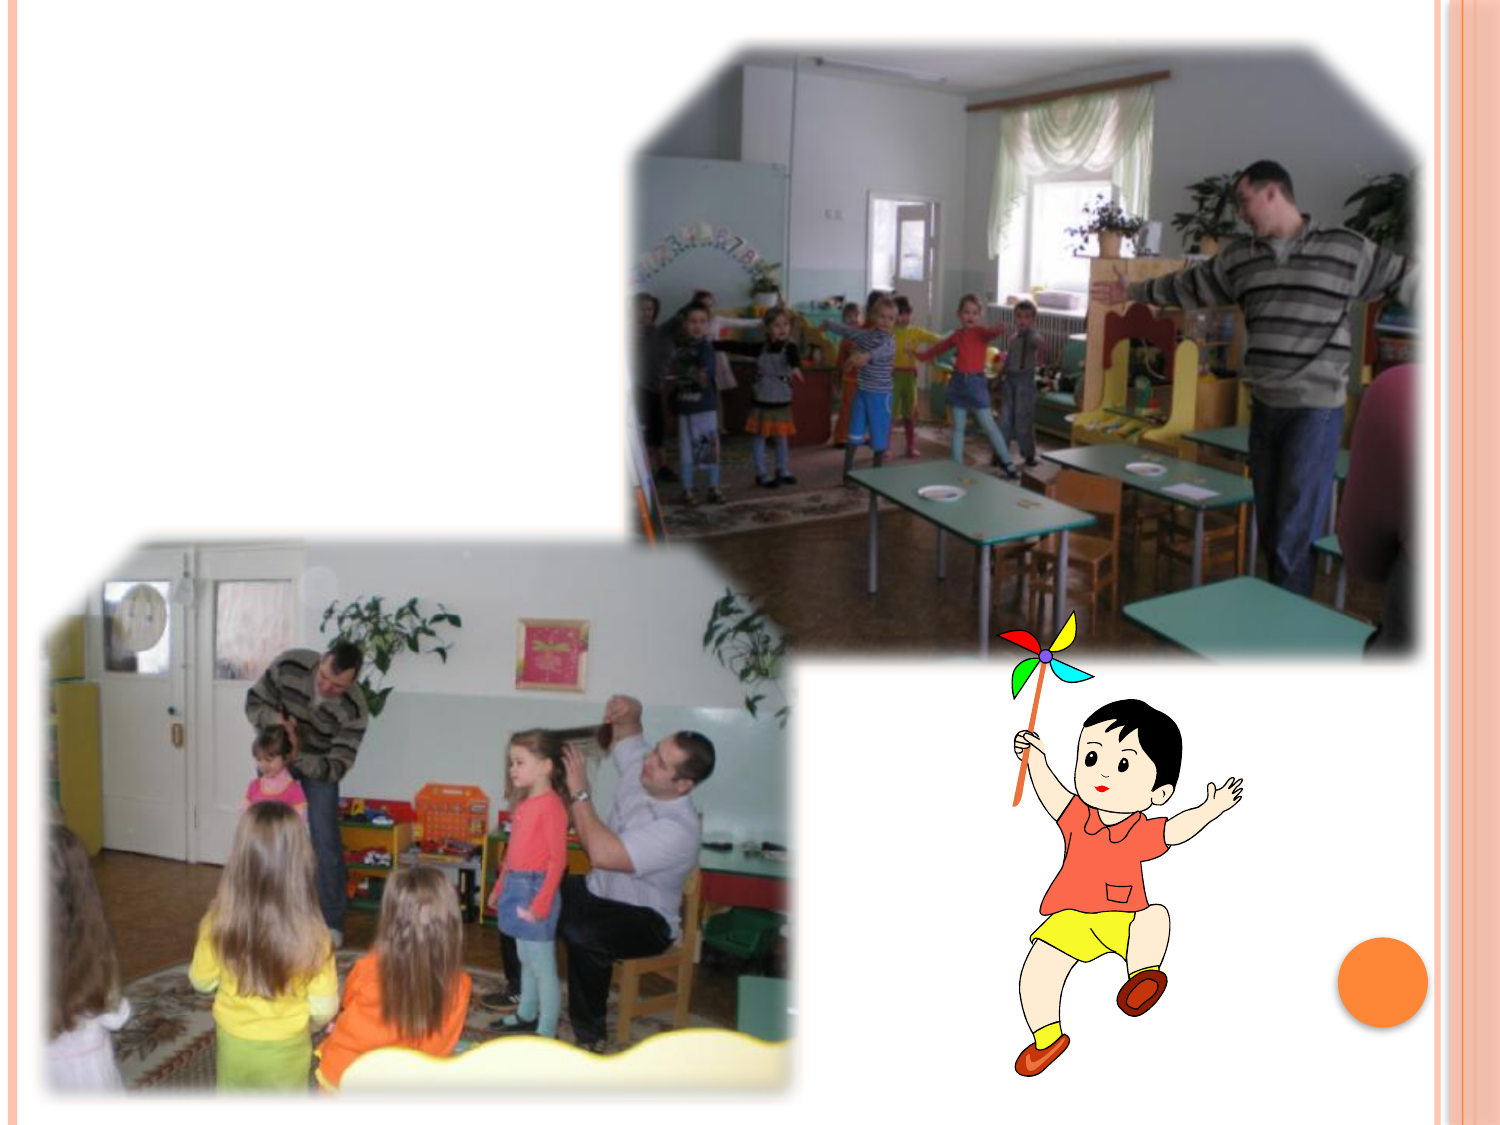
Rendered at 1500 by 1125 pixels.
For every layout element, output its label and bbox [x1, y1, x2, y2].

picture [995, 608, 1245, 1083]
list [620, 34, 1431, 669]
picture [34, 526, 802, 1103]
